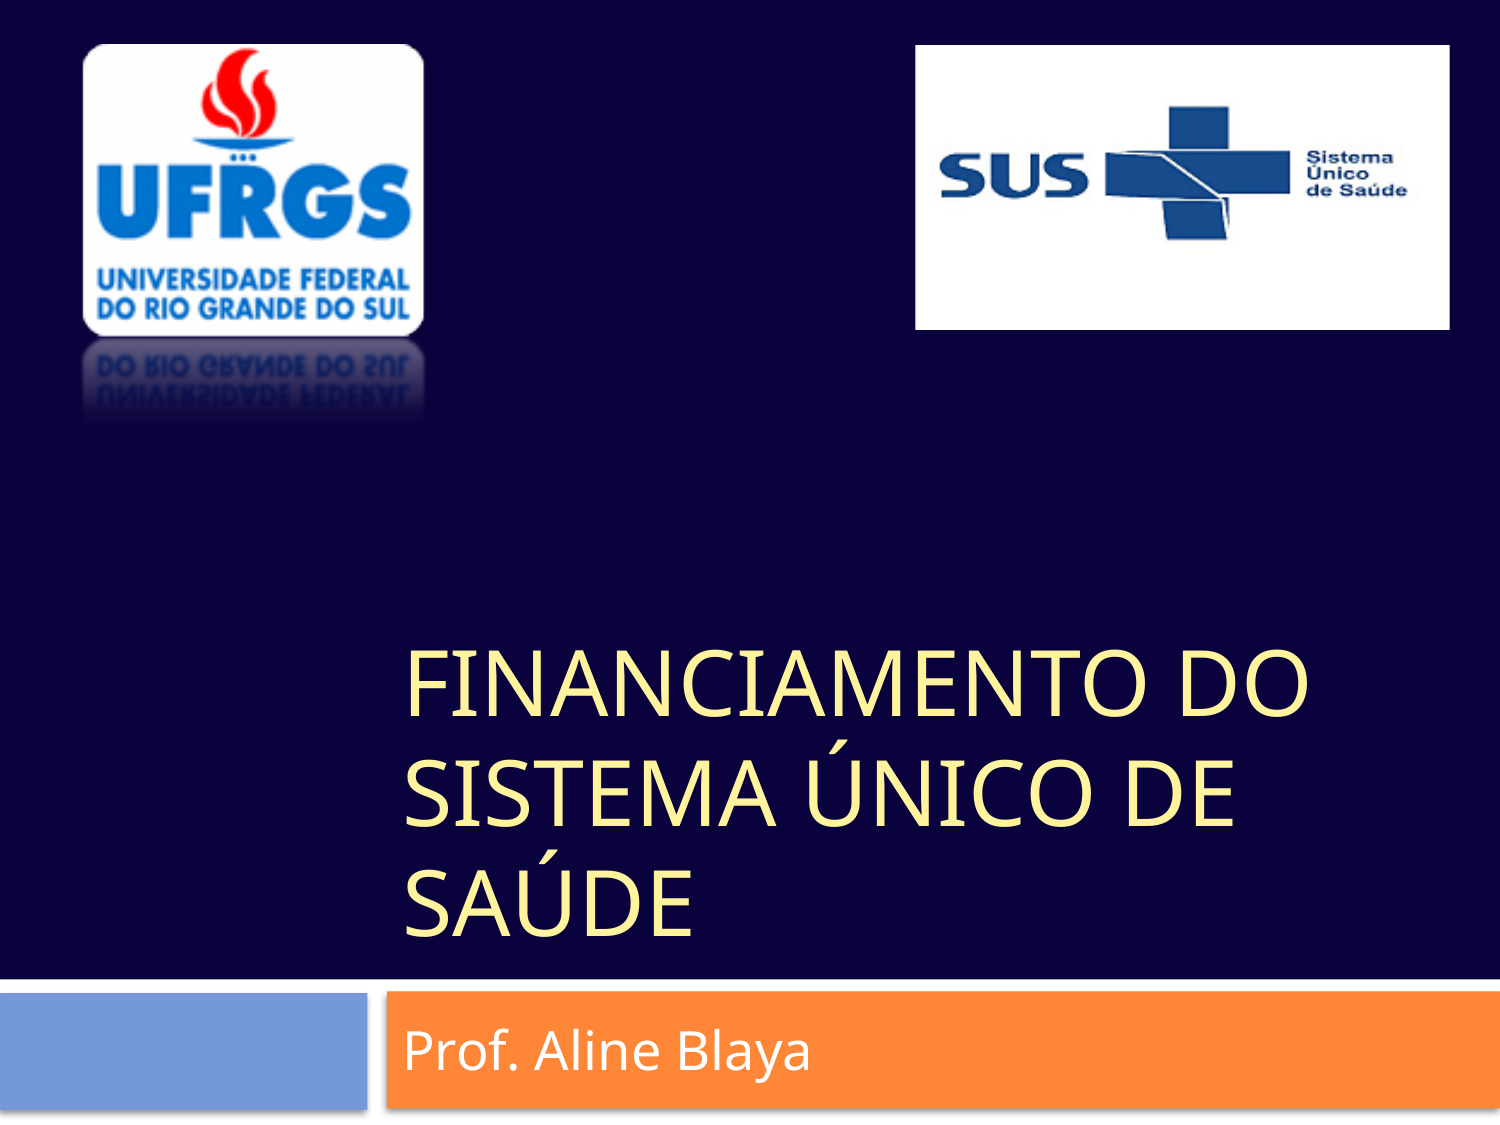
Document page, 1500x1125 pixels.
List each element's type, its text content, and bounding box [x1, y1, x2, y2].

picture [914, 44, 1450, 330]
subtitle Prof. Aline Blaya [387, 992, 1488, 1105]
picture [76, 44, 432, 638]
title Financiamento do Sistema Único de Saúde [387, 662, 1450, 963]
